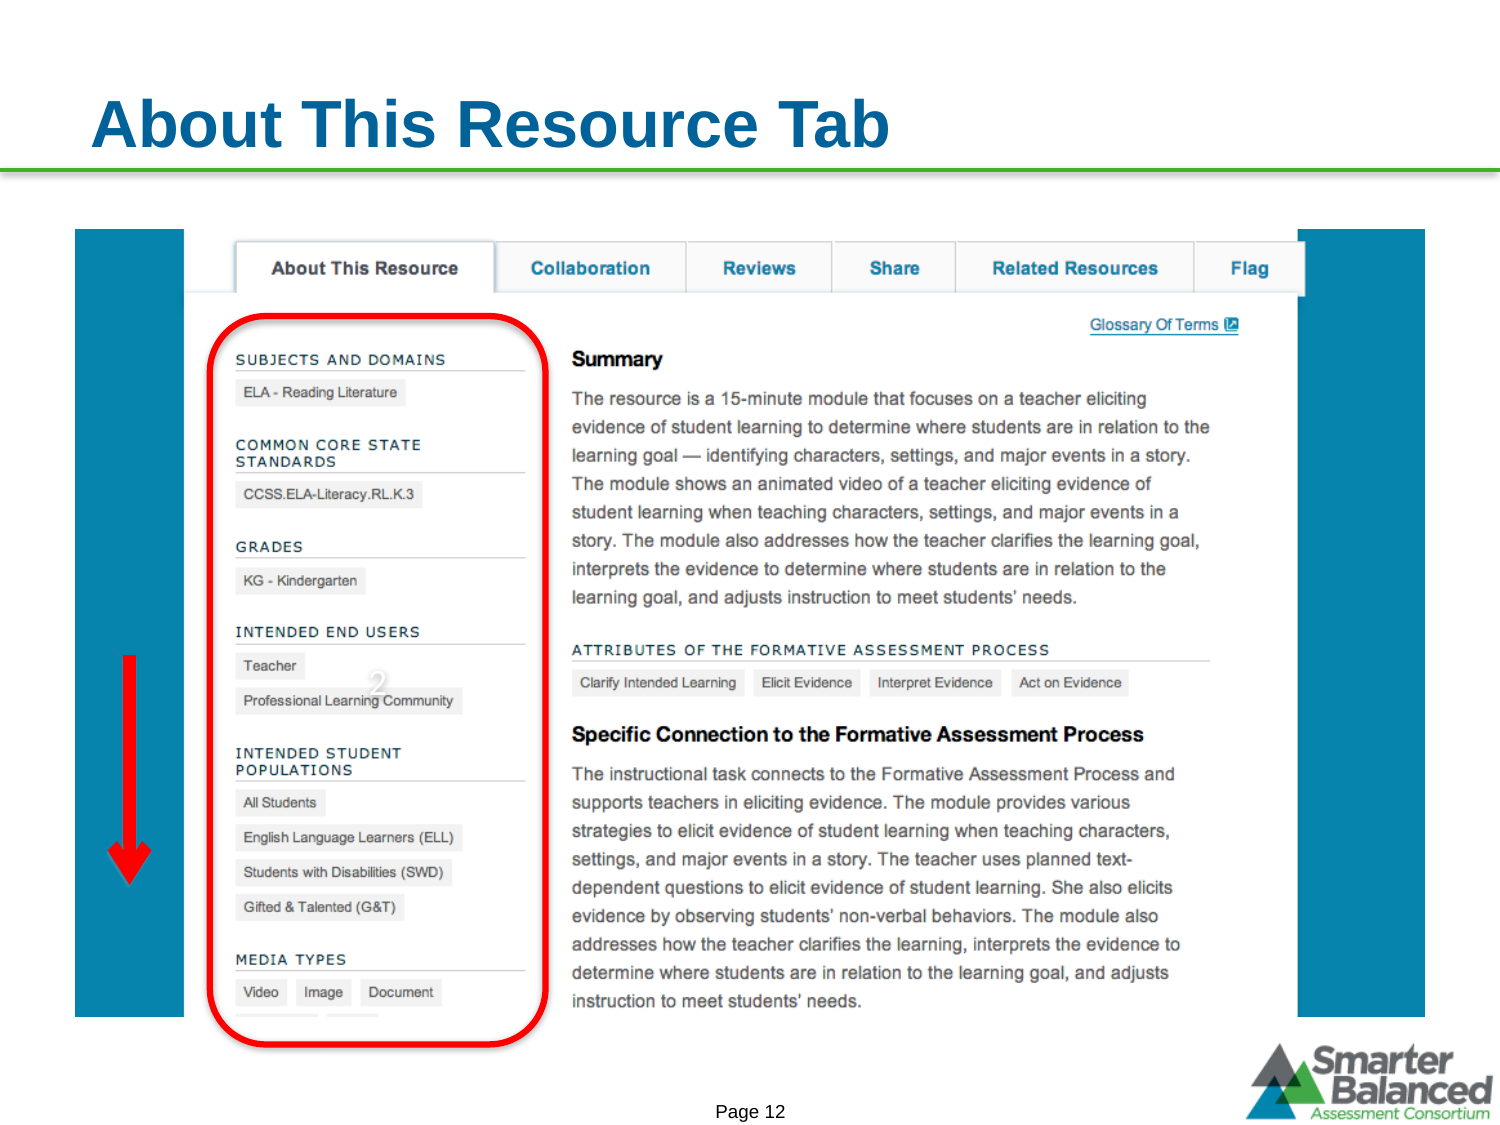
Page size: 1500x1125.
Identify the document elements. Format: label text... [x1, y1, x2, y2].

title About This Resource Tab [74, 25, 1426, 169]
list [74, 229, 1426, 1018]
picture [1236, 1034, 1497, 1122]
slide_number Page 12 [575, 1097, 926, 1124]
text_box 2 [223, 1026, 533, 1046]
